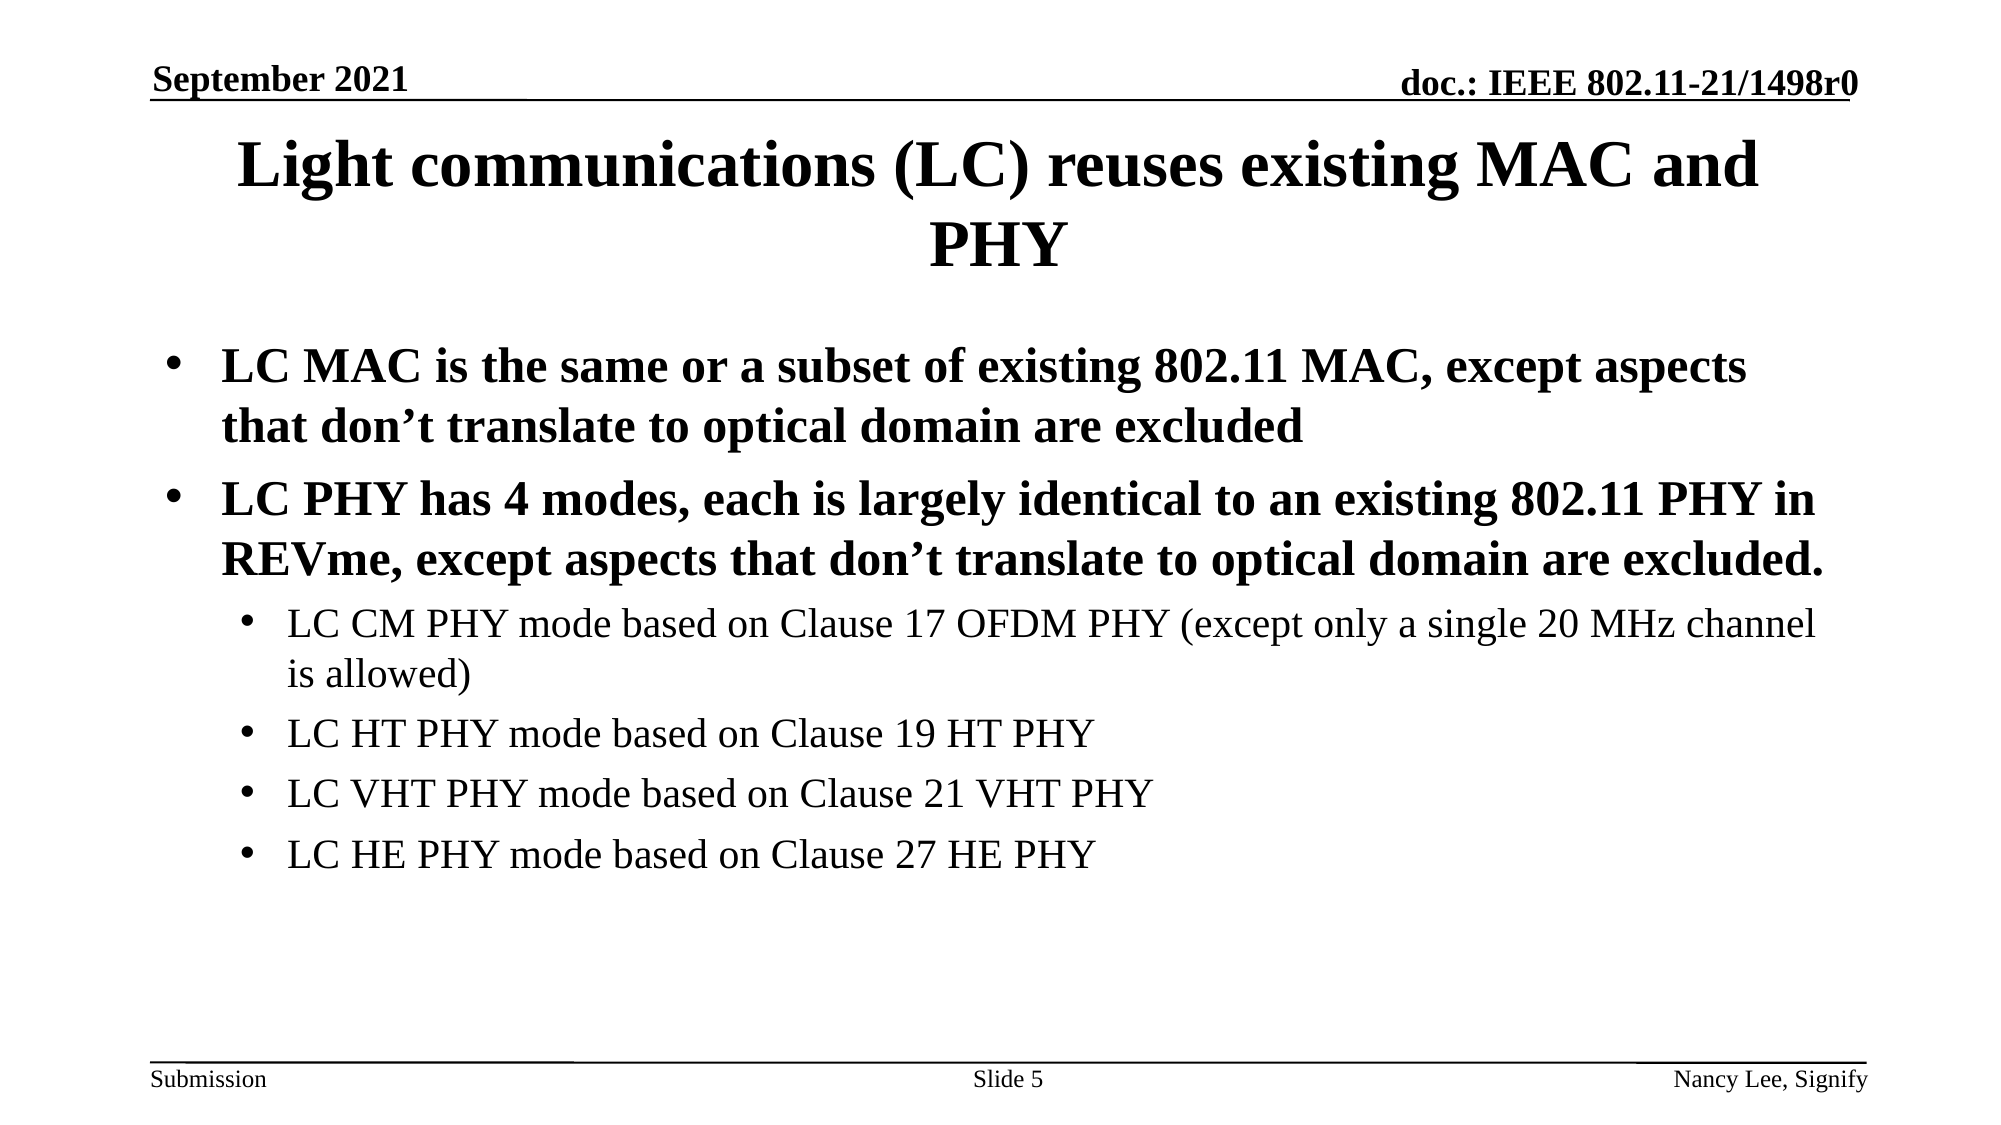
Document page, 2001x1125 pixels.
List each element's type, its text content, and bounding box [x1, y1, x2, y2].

title Light communications (LC) reuses existing MAC and PHY [149, 112, 1850, 288]
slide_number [152, 54, 563, 100]
footer Nancy Lee, Signify [1171, 1061, 1869, 1093]
slide_number Slide 5 [950, 1061, 1067, 1123]
list LC MAC is the same or a subset of existing 802.11 MAC, except aspects that don’t translate to optical domain are excluded LC PHY has 4 modes, each is largely identical to an existing 802.11 PHY in REVme, except aspects that don’t translate to optical domain are excluded. LC CM PHY mode based on Clause 17 OFDM PHY (except only a single 20 MHz channel is allowed) LC HT PHY mode based on Clause 19 HT PHY LC VHT PHY mode based on Clause 21 VHT PHY LC HE PHY mode based on Clause 27 HE PHY [149, 324, 1850, 1000]
